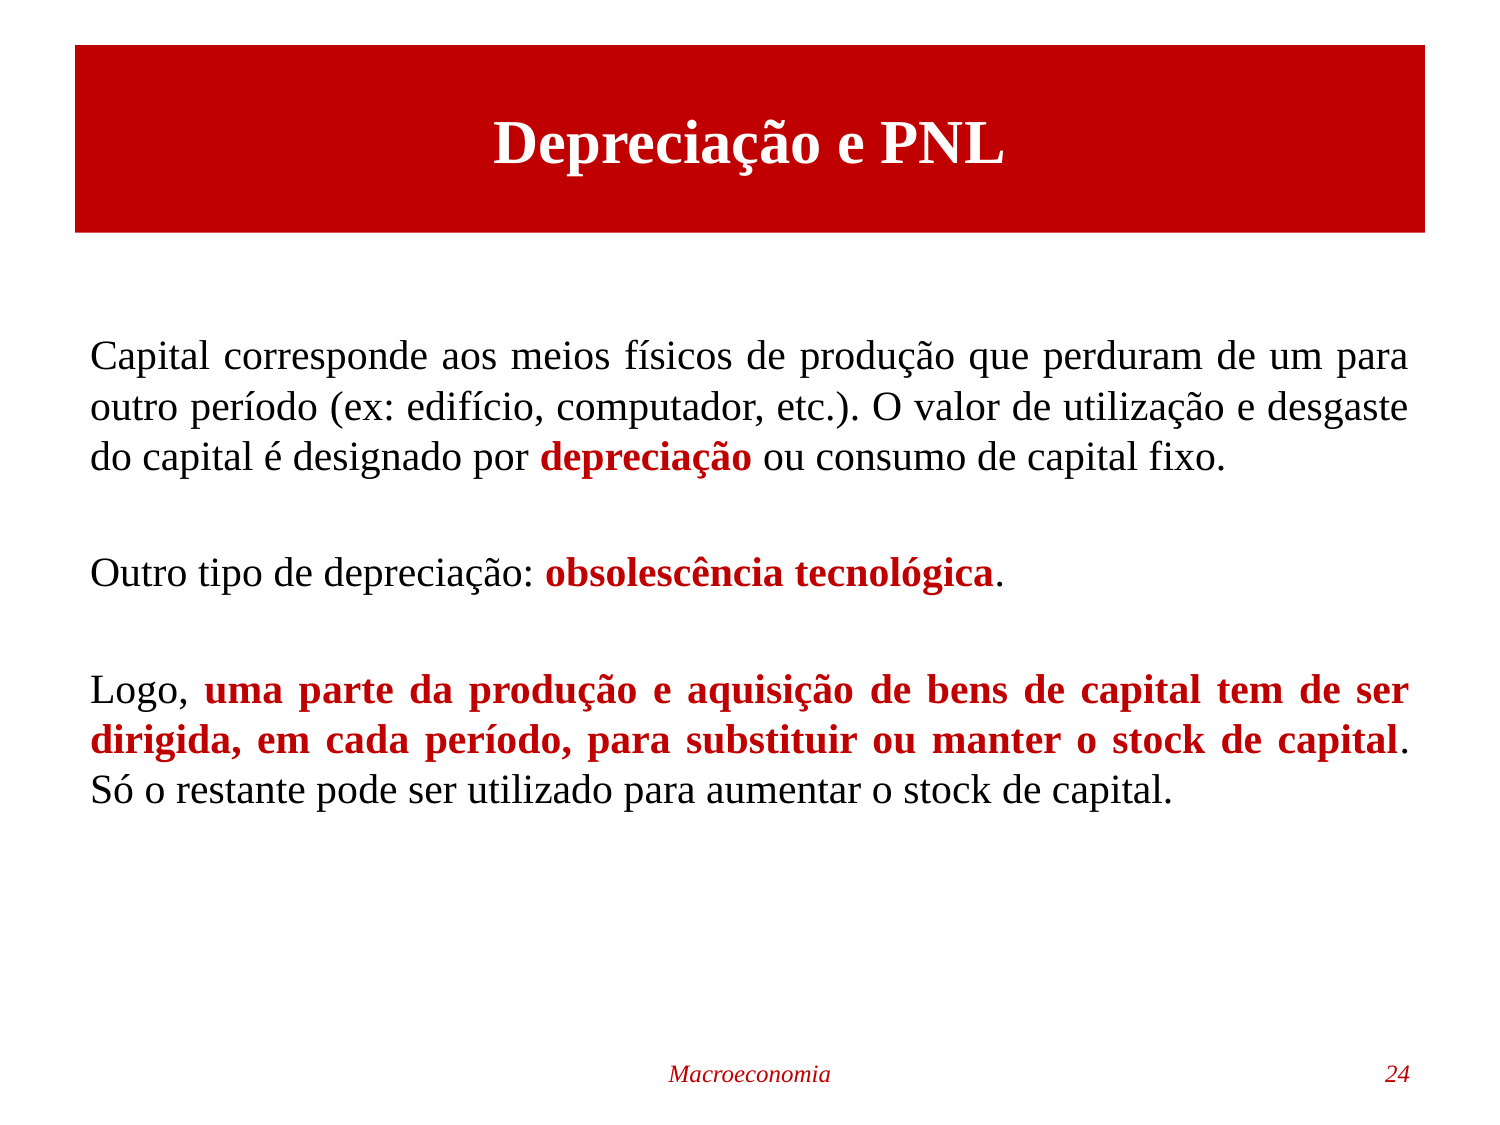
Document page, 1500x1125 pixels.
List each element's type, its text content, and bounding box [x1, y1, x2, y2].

title Depreciação e PNL [75, 45, 1425, 233]
list Capital corresponde aos meios físicos de produção que perduram de um para outro período (ex: edifício, computador, etc.). O valor de utilização e desgaste do capital é designado por depreciação ou consumo de capital fixo. Outro tipo de depreciação: obsolescência tecnológica. Logo, uma parte da produção e aquisição de bens de capital tem de ser dirigida, em cada período, para substituir ou manter o stock de capital. Só o restante pode ser utilizado para aumentar o stock de capital. [75, 262, 1425, 1005]
footer Macroeconomia [512, 1042, 988, 1103]
slide_number 24 [1074, 1042, 1425, 1103]
